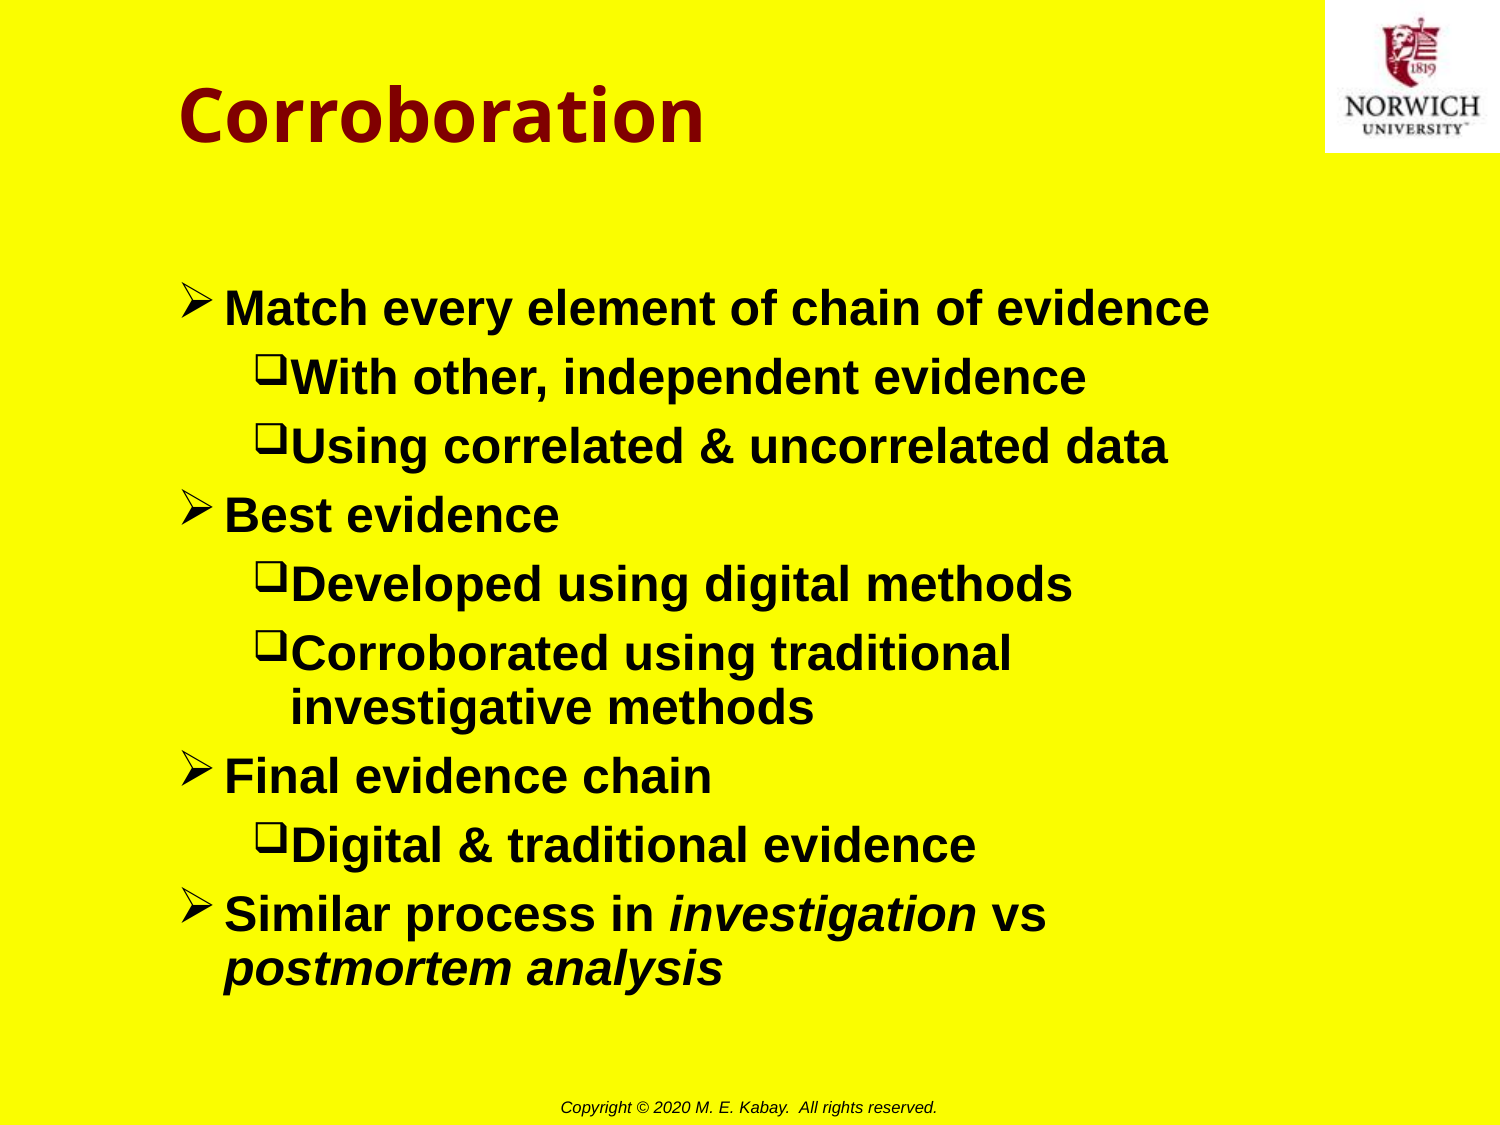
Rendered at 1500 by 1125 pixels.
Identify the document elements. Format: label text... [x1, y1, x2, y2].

picture [1325, 0, 1500, 153]
title Corroboration [161, 24, 1339, 213]
list Match every element of chain of evidence With other, independent evidence Using correlated & uncorrelated data Best evidence Developed using digital methods Corroborated using traditional investigative methods Final evidence chain Digital & traditional evidence Similar process in investigation vs postmortem analysis [161, 274, 1339, 1039]
